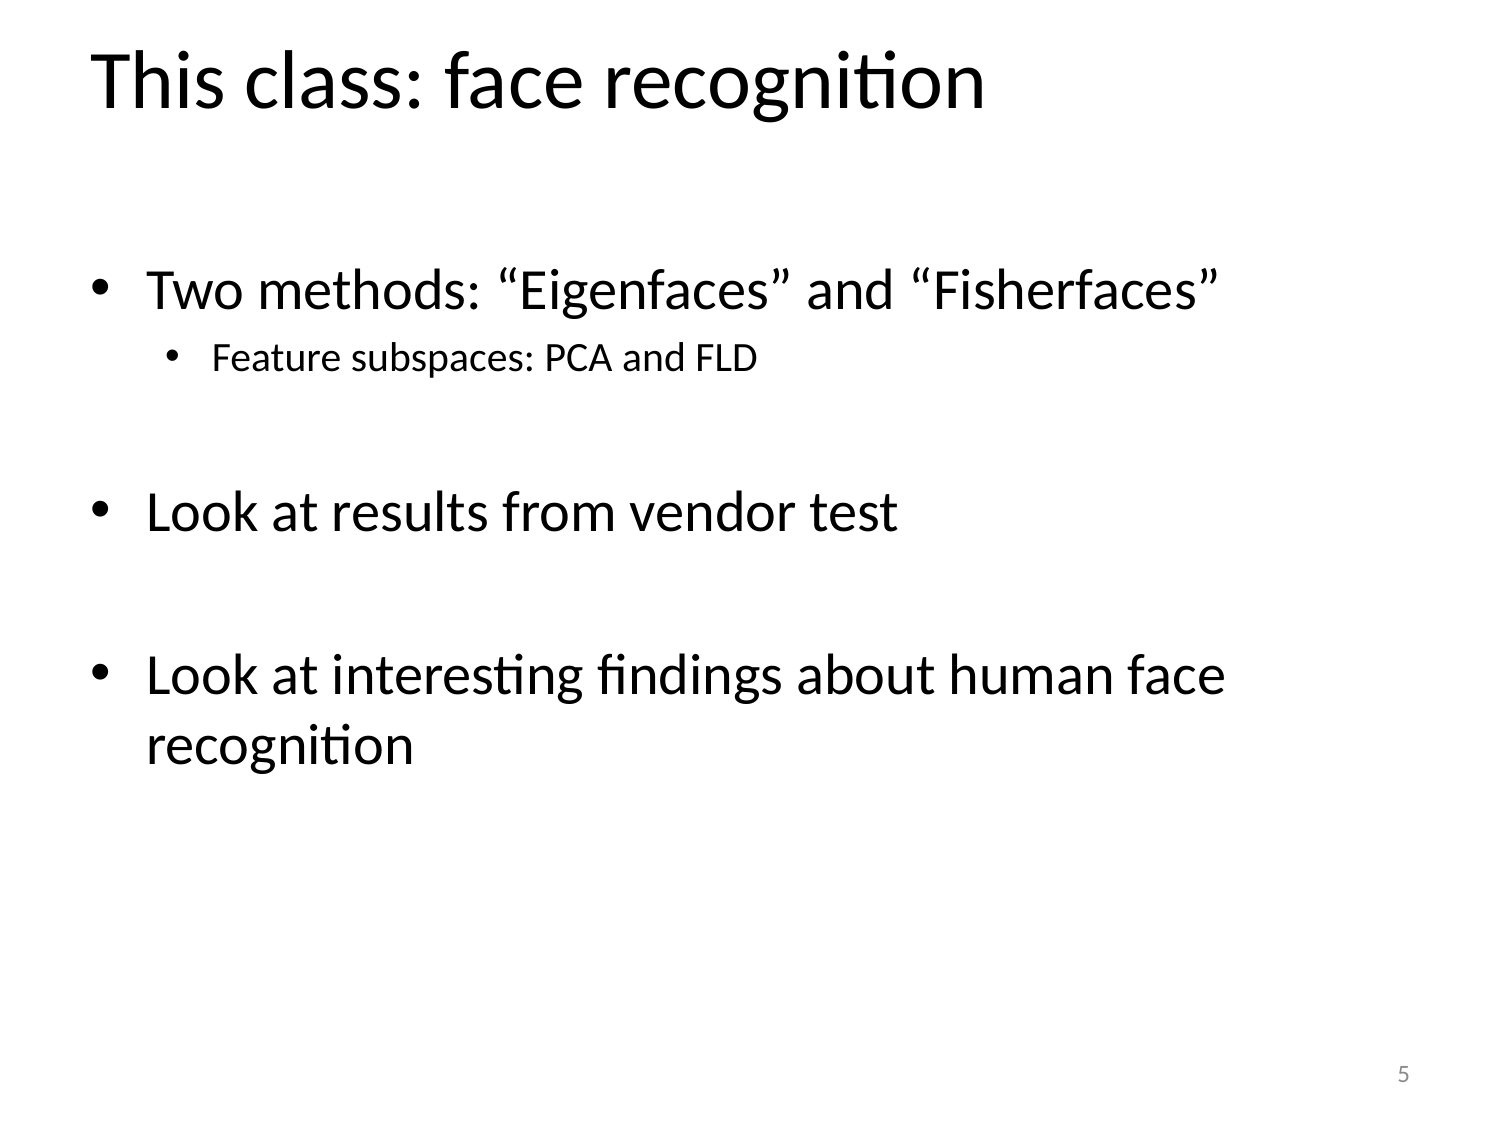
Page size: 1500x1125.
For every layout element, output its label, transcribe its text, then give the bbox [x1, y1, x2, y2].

title This class: face recognition [75, 0, 1425, 150]
list Two methods: “Eigenfaces” and “Fisherfaces” Feature subspaces: PCA and FLD Look at results from vendor test Look at interesting findings about human face recognition [75, 162, 1425, 1005]
slide_number 5 [1074, 1042, 1425, 1103]
